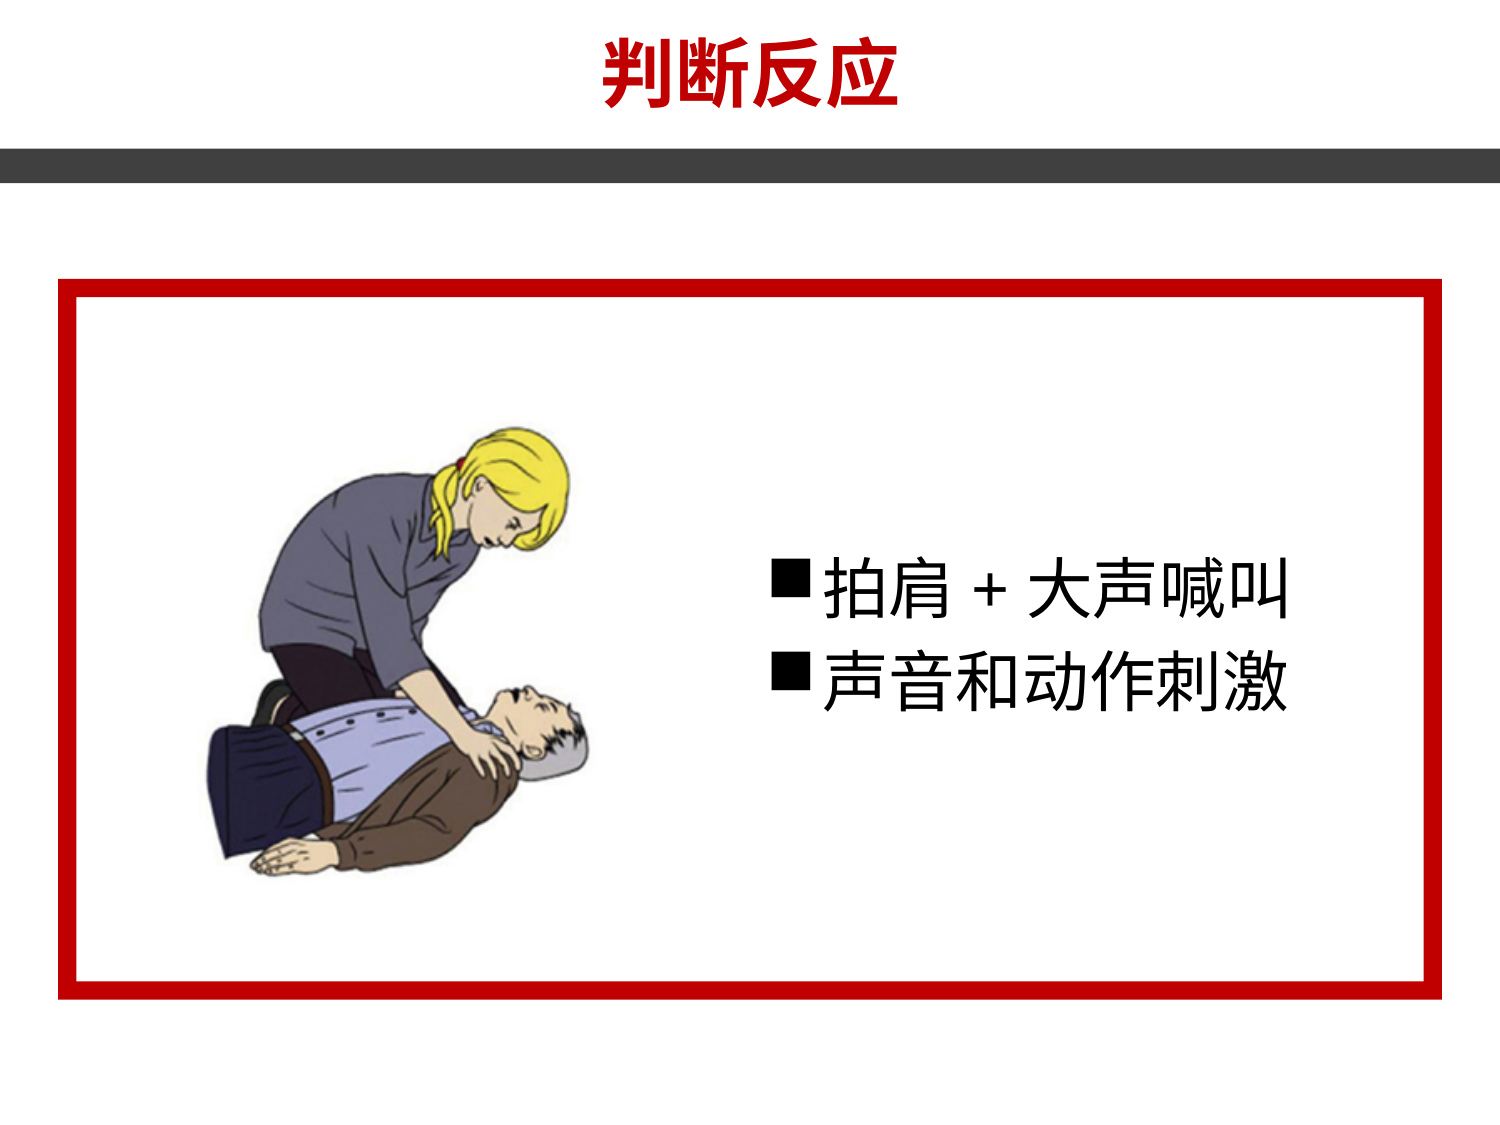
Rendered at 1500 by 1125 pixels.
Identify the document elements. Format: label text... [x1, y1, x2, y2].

text_box [56, 277, 1444, 1002]
list 拍肩+大声喊叫 声音和动作刺激 [751, 538, 1354, 787]
text_box [0, 147, 1500, 185]
picture [57, 408, 719, 918]
title 判断反应 [465, 18, 1035, 126]
